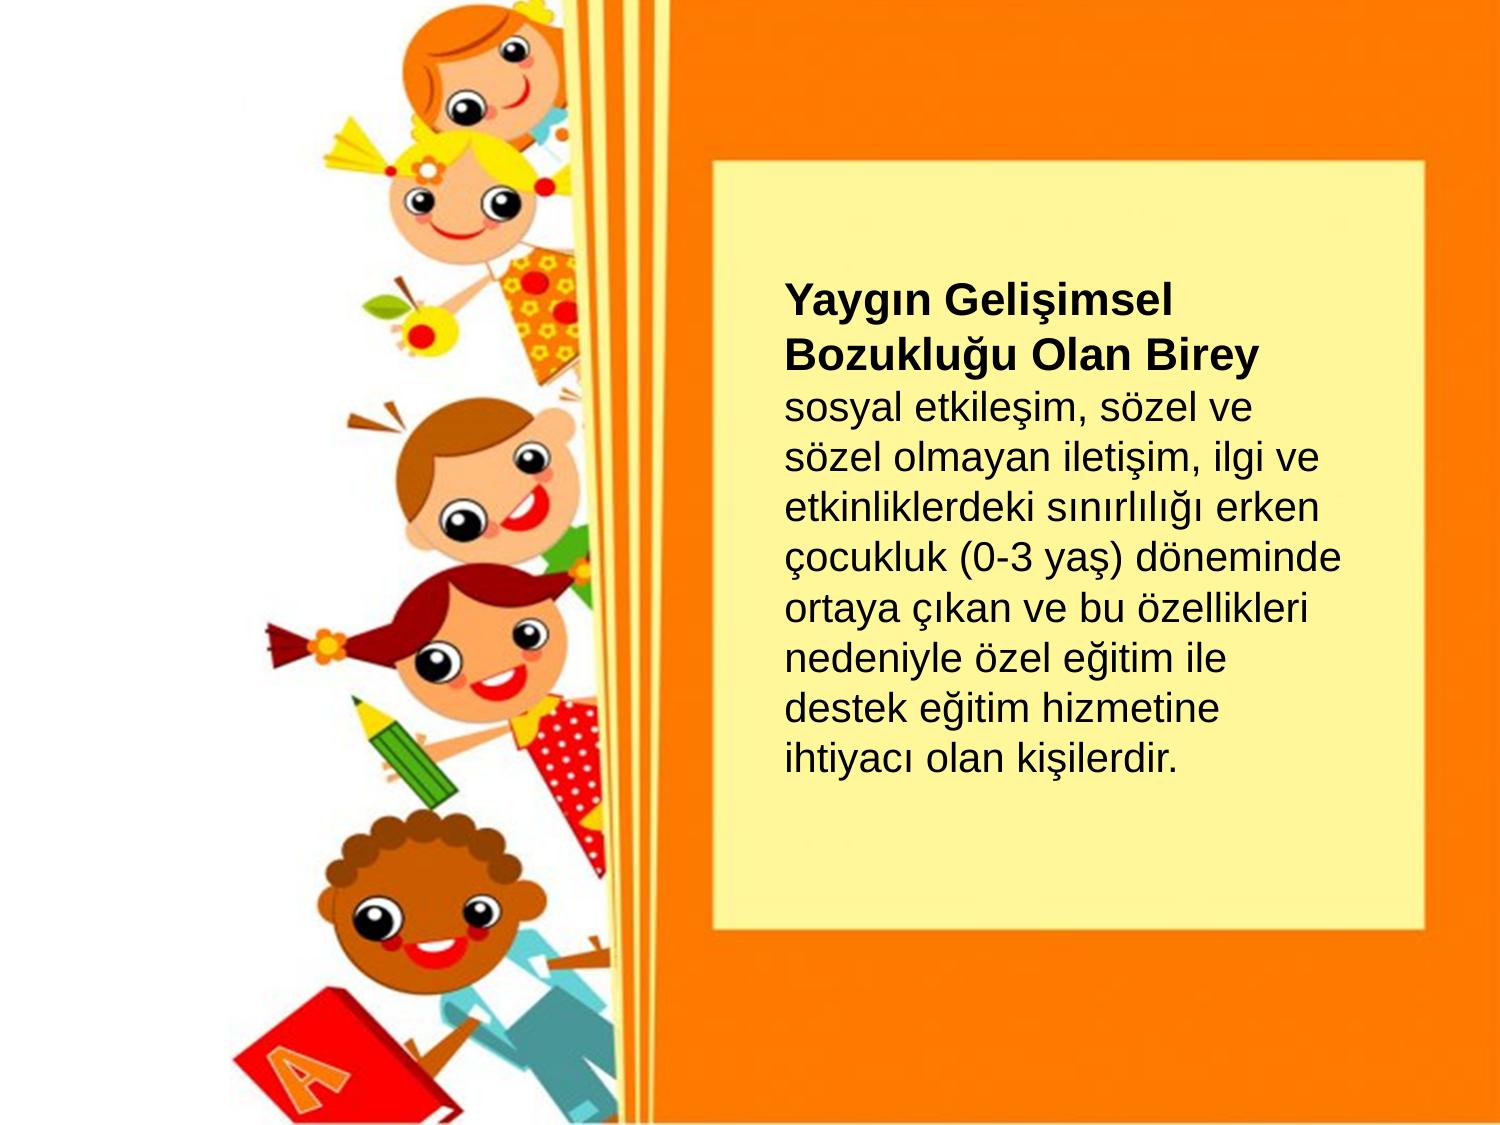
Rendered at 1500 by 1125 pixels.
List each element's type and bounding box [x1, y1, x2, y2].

picture [229, 0, 1500, 1125]
